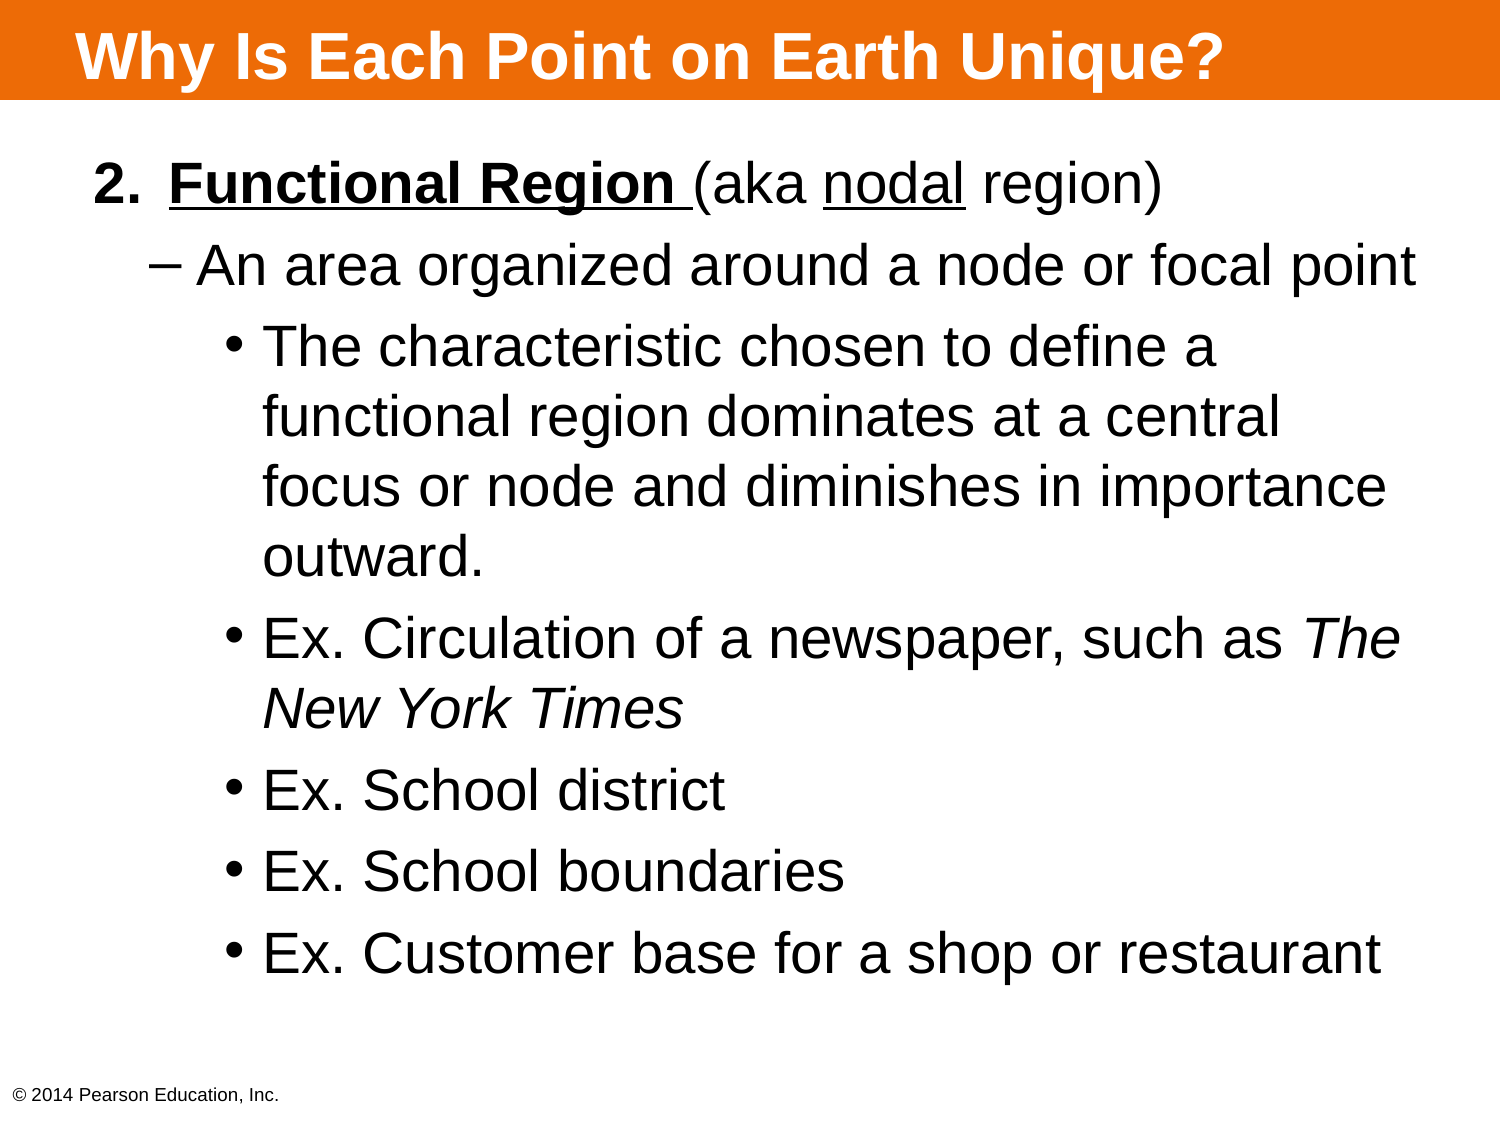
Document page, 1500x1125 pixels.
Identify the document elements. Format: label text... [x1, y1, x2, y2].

list Functional Region (aka nodal region) An area organized around a node or focal point The characteristic chosen to define a functional region dominates at a central focus or node and diminishes in importance outward. Ex. Circulation of a newspaper, such as The New York Times Ex. School district Ex. School boundaries Ex. Customer base for a shop or restaurant [59, 137, 1450, 1025]
title Why Is Each Point on Earth Unique? [0, 4, 1500, 100]
